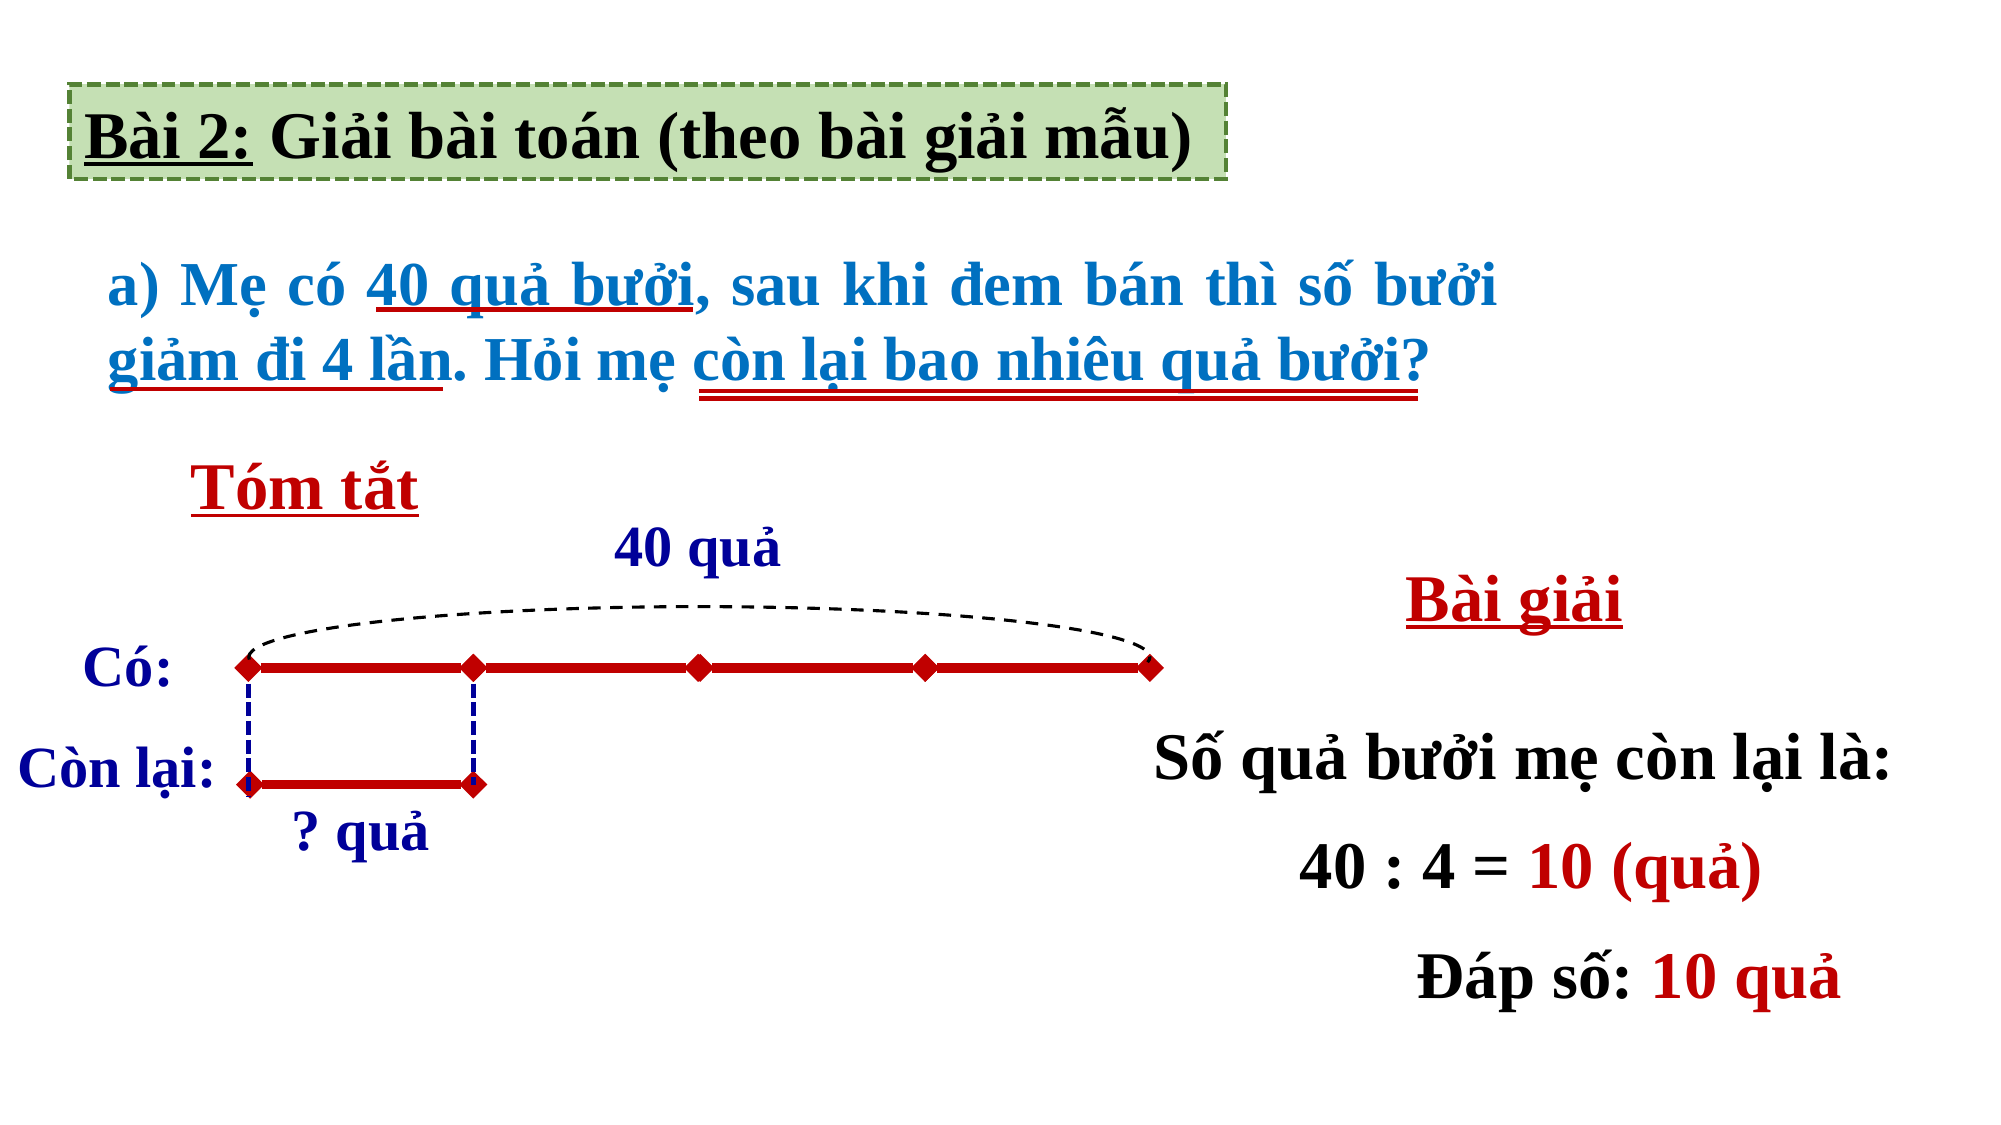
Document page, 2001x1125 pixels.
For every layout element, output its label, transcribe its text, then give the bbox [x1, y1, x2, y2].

text_box 40 : 4 = 10 (quả) [1251, 814, 1806, 910]
text_box a) Mẹ có 40 quả bưởi, sau khi đem bán thì số bưởi giảm đi 4 lần. Hỏi mẹ còn lại bao nhiêu quả bưởi? [93, 235, 1515, 401]
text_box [248, 500, 1150, 708]
text_box Đáp số: 10 quả [1385, 924, 1898, 1020]
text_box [699, 389, 1419, 398]
text_box Bài giải [1289, 547, 1740, 642]
text_box Bài 2: Giải bài toán (theo bài giải mẫu) [69, 84, 1226, 179]
text_box Số quả bưởi mẹ còn lại là: [1138, 705, 1981, 800]
text_box Có: [68, 620, 248, 706]
text_box Tóm tắt [155, 435, 455, 531]
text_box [210, 683, 511, 871]
text_box Còn lại: [0, 722, 210, 807]
